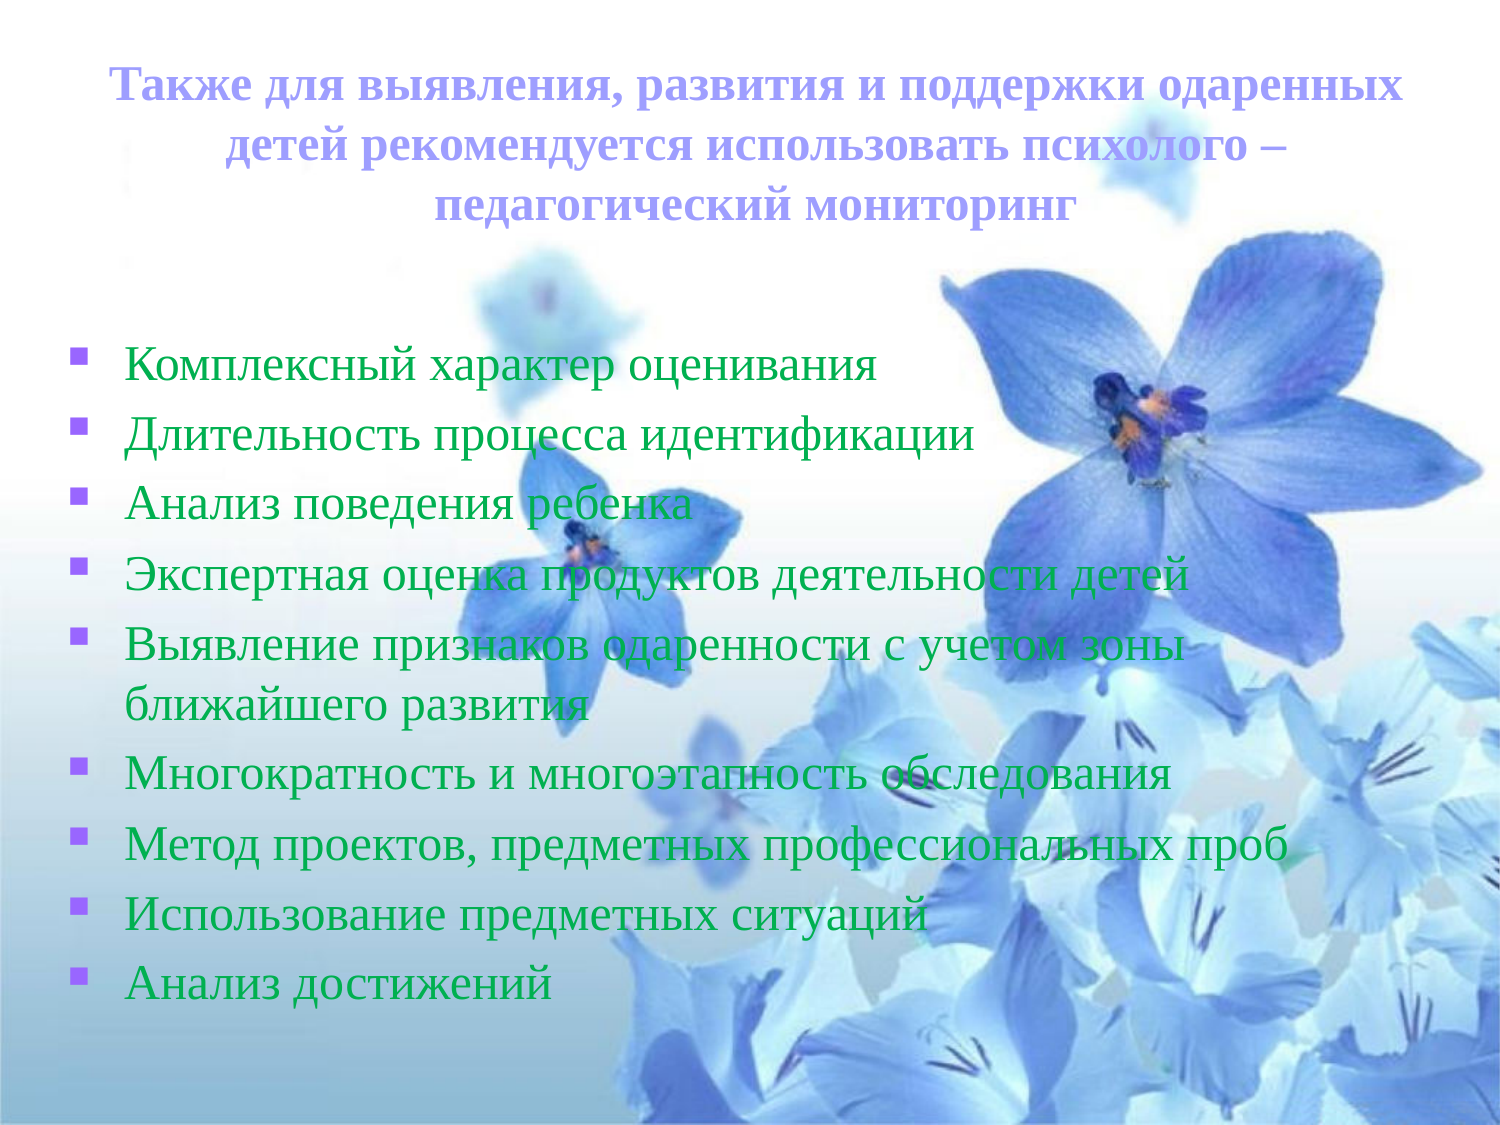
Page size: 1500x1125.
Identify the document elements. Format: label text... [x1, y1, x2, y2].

text_box Также для выявления, развития и поддержки одаренных детей рекомендуется использовать психолого – педагогический мониторинг Комплексный характер оценивания Длительность процесса идентификации Анализ поведения ребенка Экспертная оценка продуктов деятельности детей Выявление признаков одаренности с учетом зоны ближайшего развития Многократность и многоэтапность обследования Метод проектов, предметных профессиональных проб Использование предметных ситуаций Анализ достижений [53, 42, 1459, 1125]
picture [0, 0, 1500, 1125]
